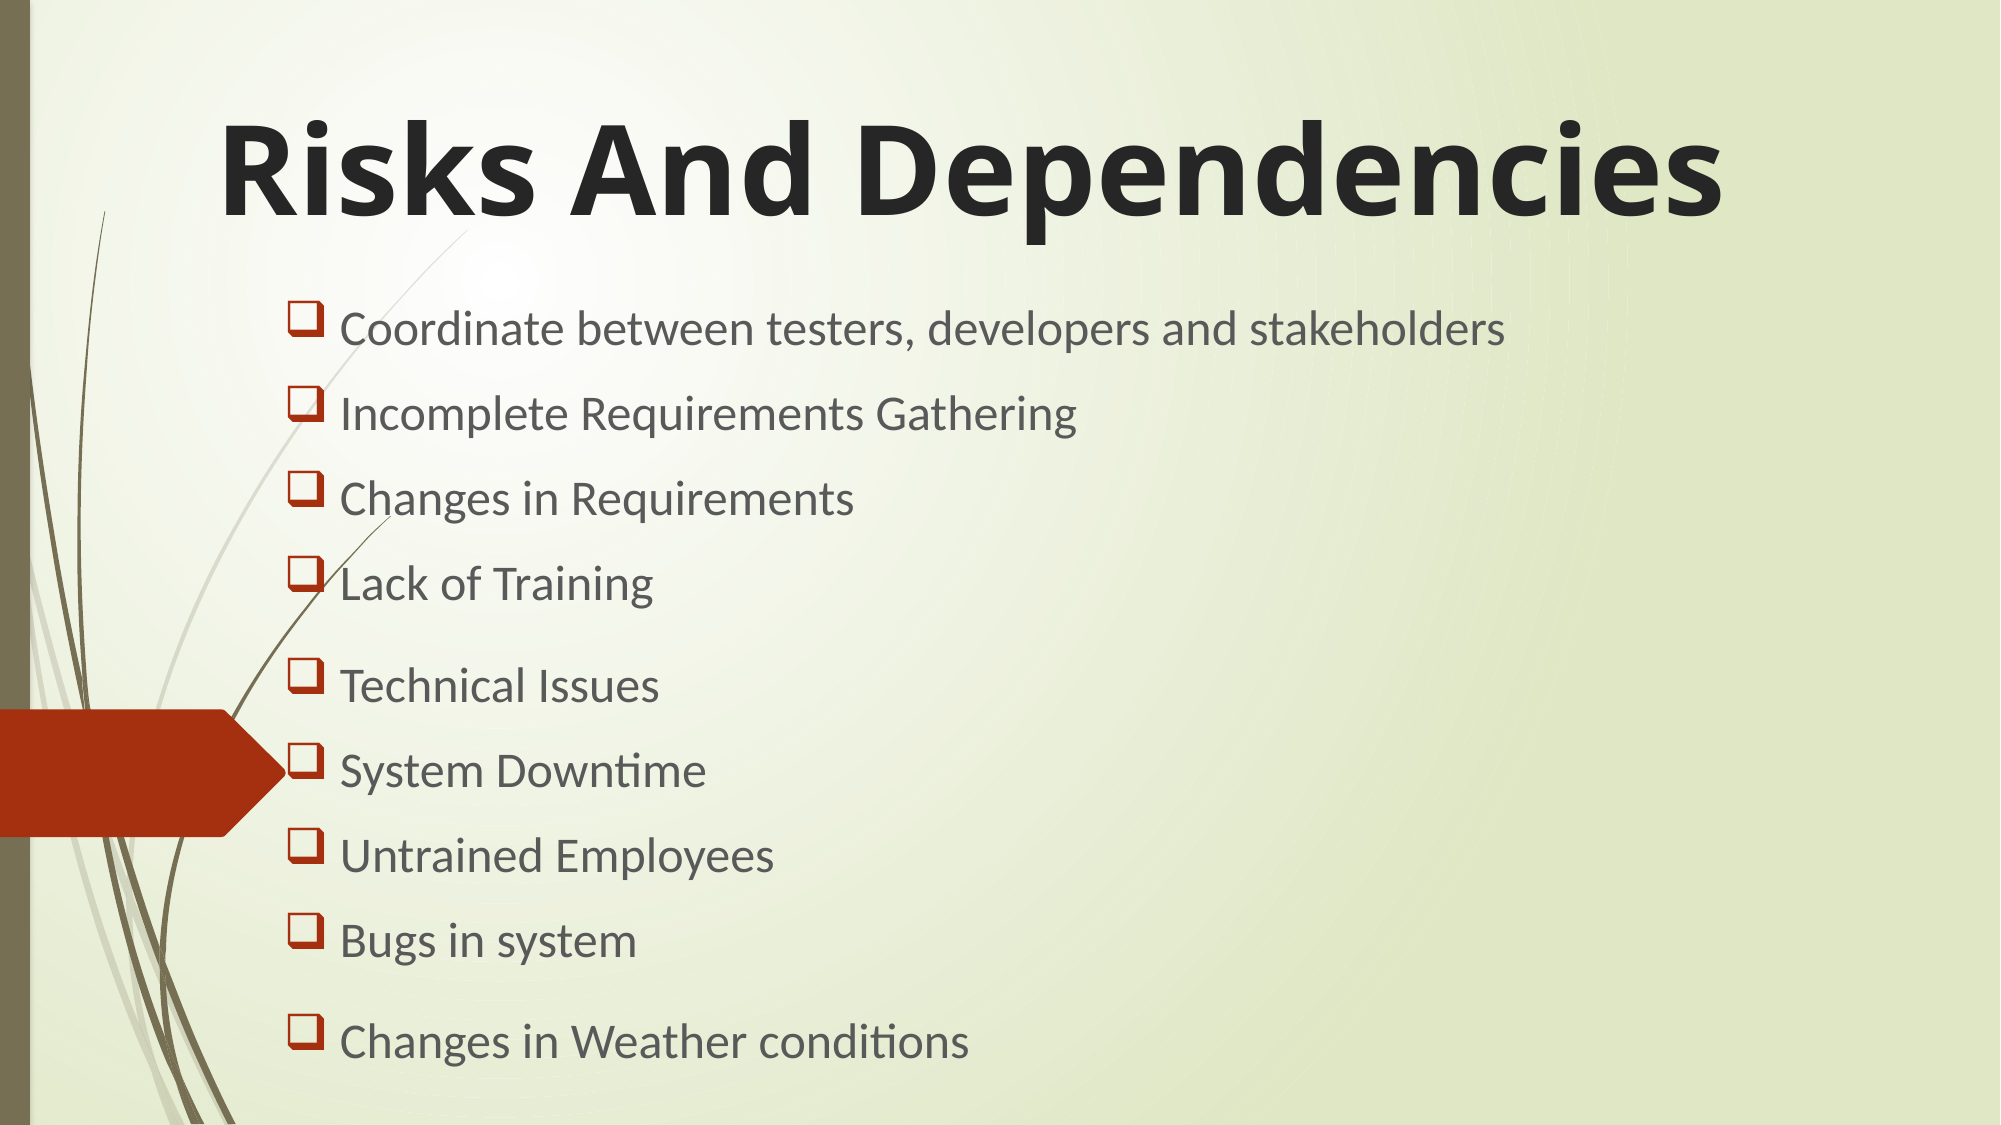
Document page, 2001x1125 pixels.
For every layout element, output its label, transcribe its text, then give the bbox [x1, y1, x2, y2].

title Risks And Dependencies [200, 63, 1962, 249]
subtitle Coordinate between testers, developers and stakeholders Incomplete Requirements Gathering Changes in Requirements Lack of Training Technical Issues System Downtime Untrained Employees Bugs in system Changes in Weather conditions [268, 283, 1732, 1089]
